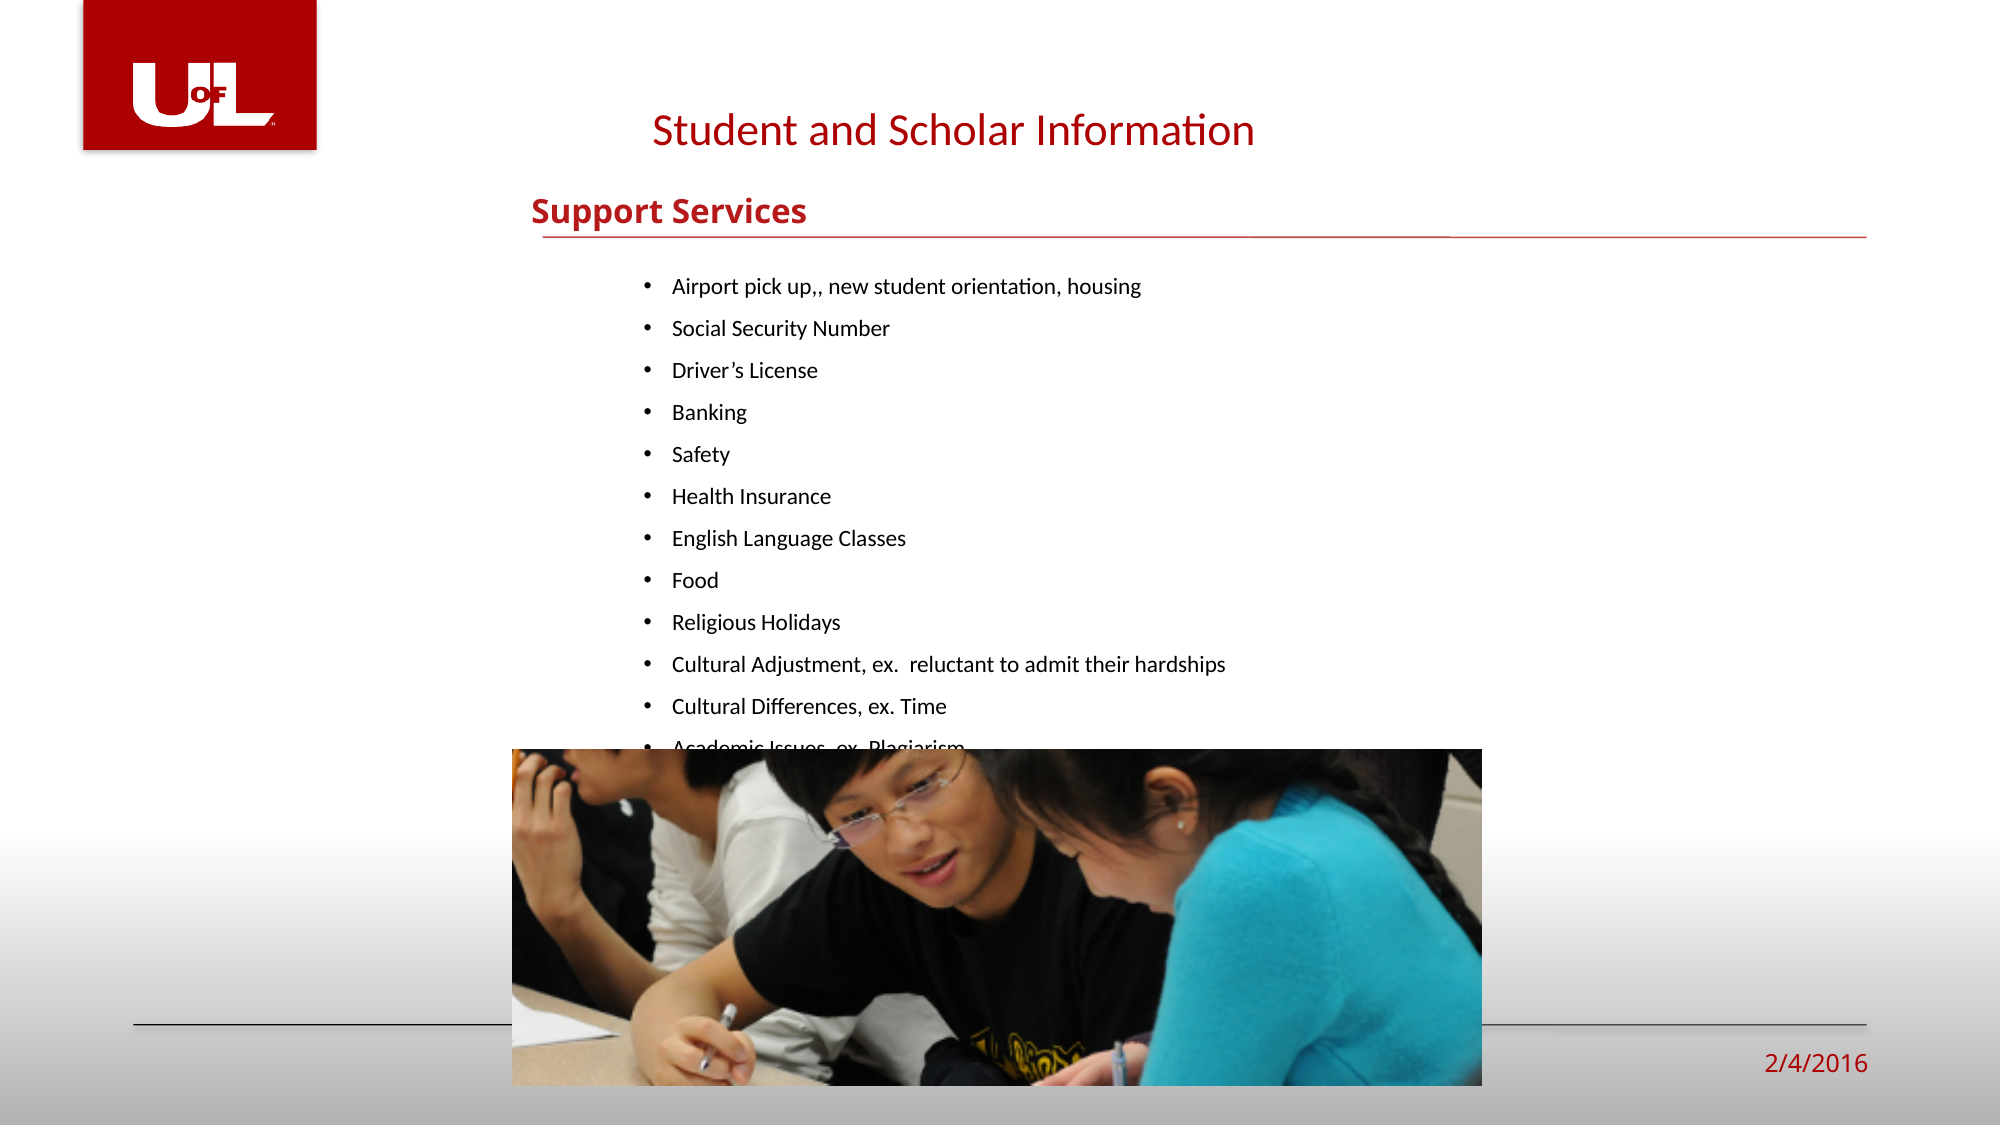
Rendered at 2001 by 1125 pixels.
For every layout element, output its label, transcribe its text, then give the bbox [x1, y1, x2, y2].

picture [512, 749, 1482, 1086]
title Support Services [516, 162, 1867, 238]
list Airport pick up,, new student orientation, housing Social Security Number Driver’s License Banking Safety Health Insurance English Language Classes Food Religious Holidays Cultural Adjustment, ex. reluctant to admit their hardships Cultural Differences, ex. Time Academic Issues, ex. Plagiarism Dependents [628, 249, 1642, 813]
picture [133, 62, 276, 127]
list Student and Scholar Information [637, 24, 1650, 163]
